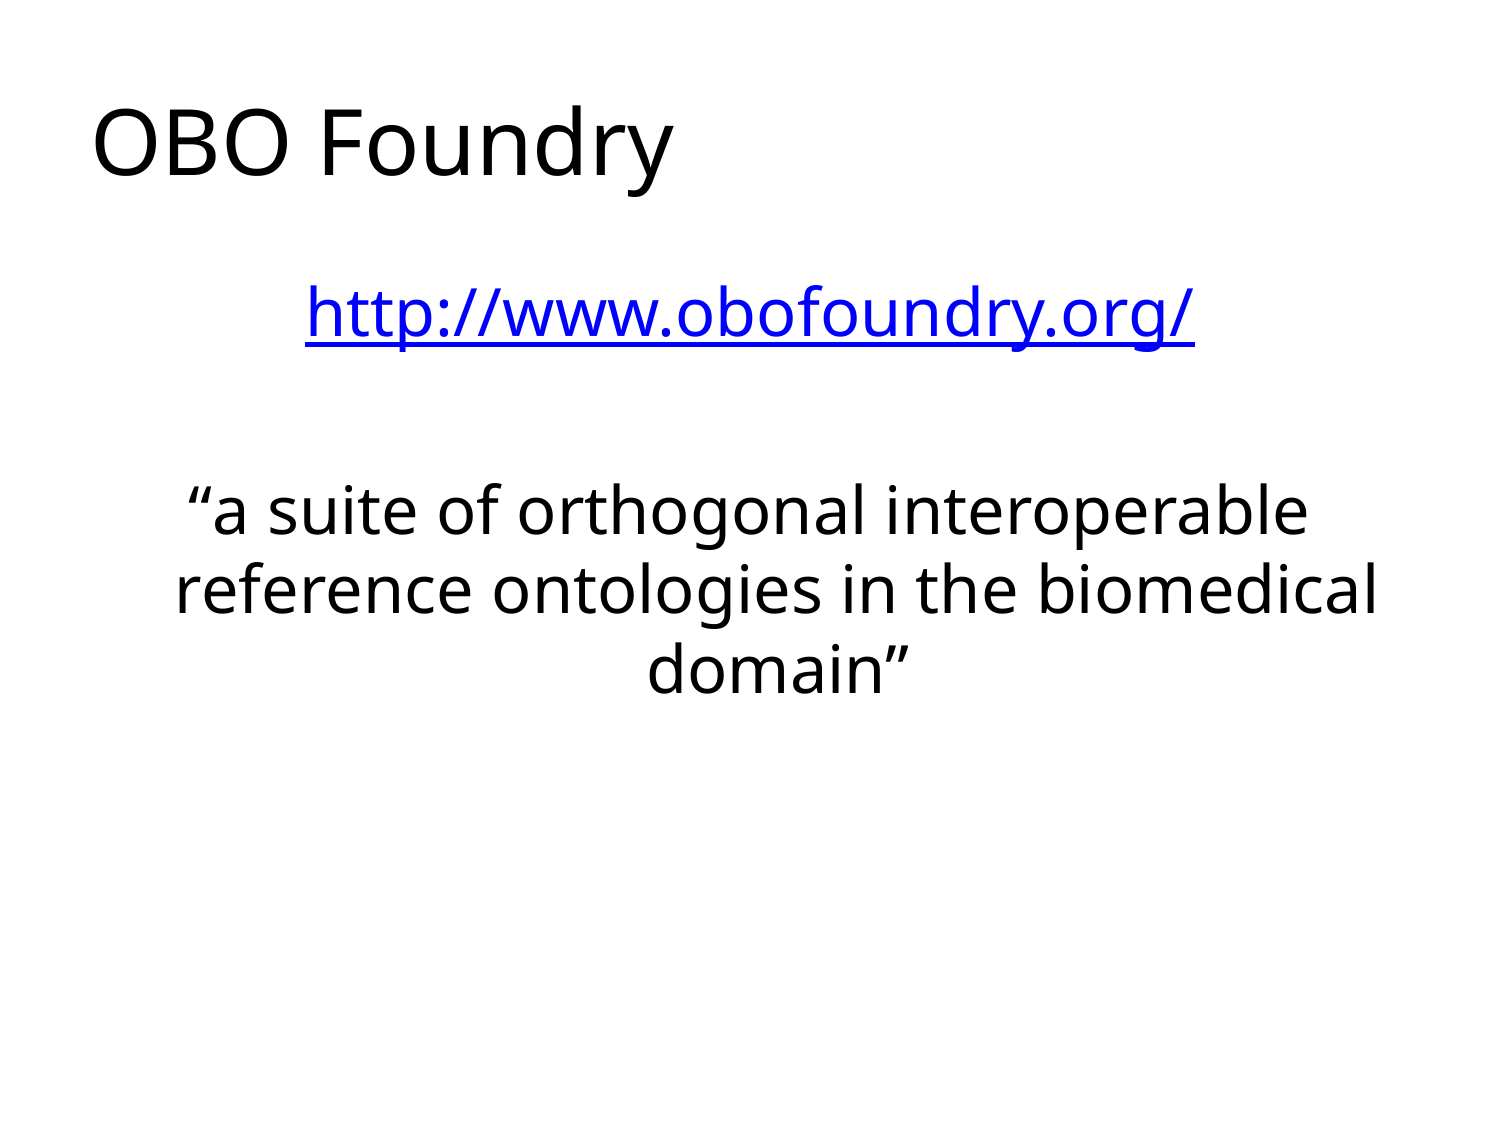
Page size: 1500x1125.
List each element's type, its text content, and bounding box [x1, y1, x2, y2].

title OBO Foundry [75, 45, 1425, 233]
list http://www.obofoundry.org/ “a suite of orthogonal interoperable reference ontologies in the biomedical domain” [75, 262, 1425, 1005]
